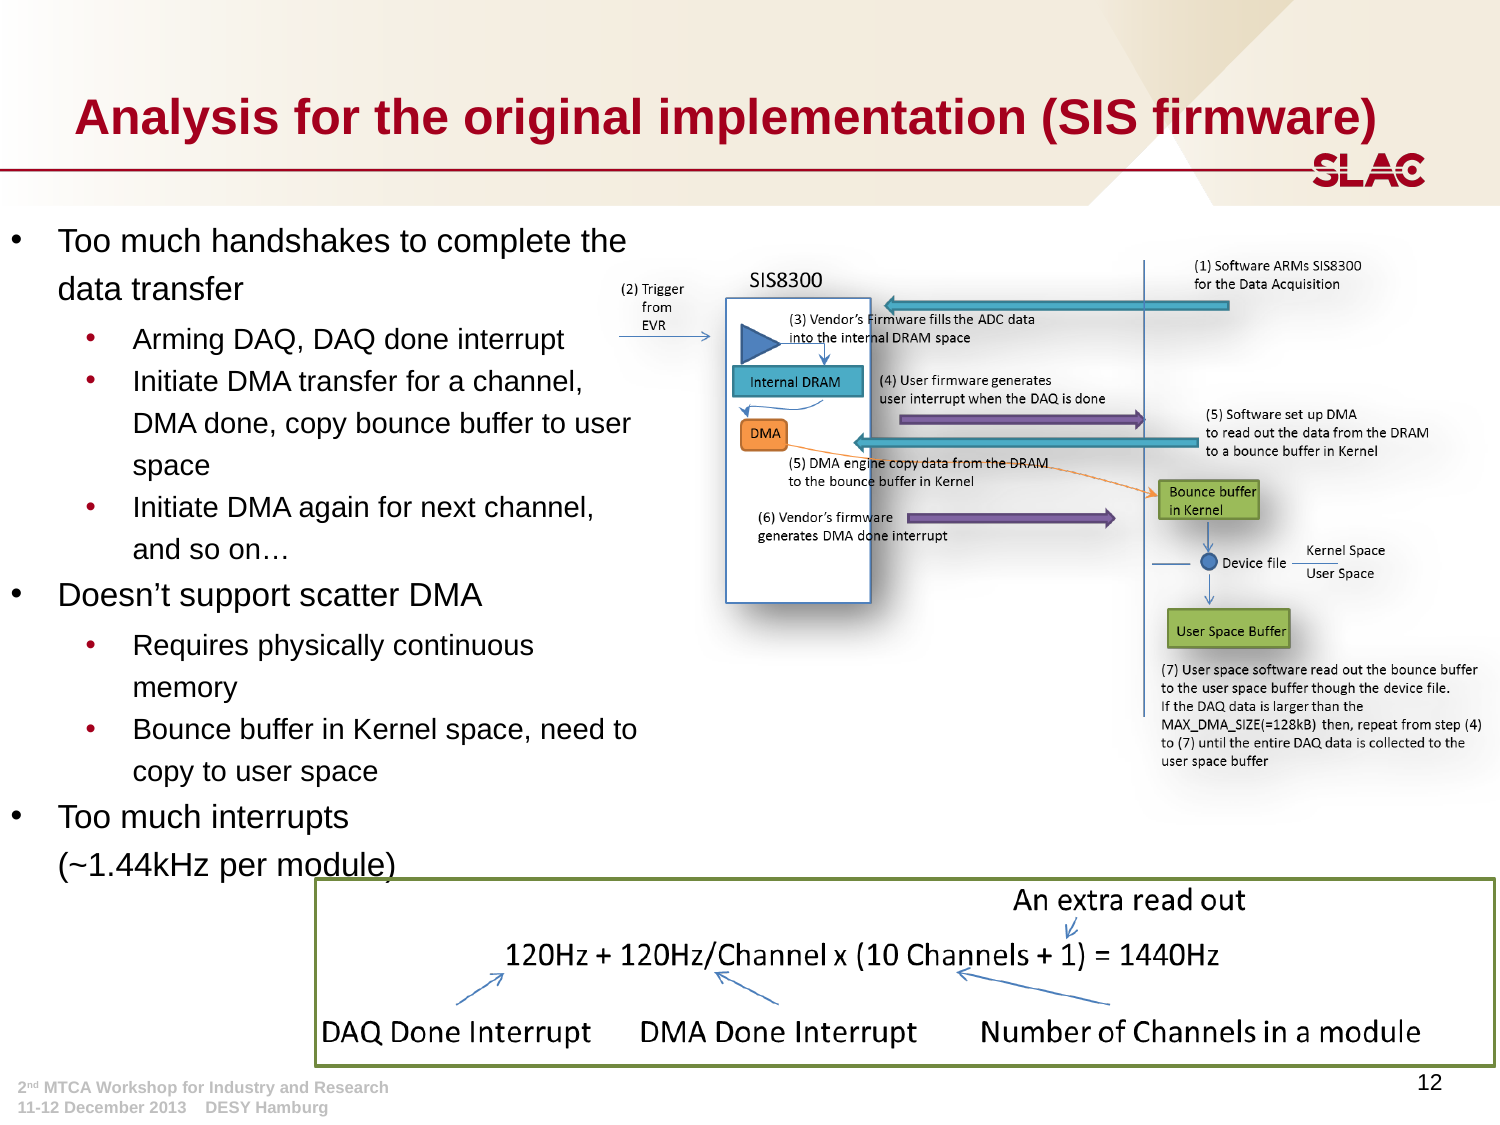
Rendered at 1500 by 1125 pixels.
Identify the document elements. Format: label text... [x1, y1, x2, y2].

slide_number 12 [1405, 1080, 1458, 1125]
picture [0, 0, 1500, 206]
picture [611, 252, 1500, 779]
list Too much handshakes to complete the data transfer Arming DAQ, DAQ done interrupt Initiate DMA transfer for a channel, DMA done, copy bounce buffer to user space Initiate DMA again for next channel, and so on… Doesn’t support scatter DMA Requires physically continuous memory Bounce buffer in Kernel space, need to copy to user space Too much interrupts (~1.44kHz per module) [10, 211, 643, 954]
title Analysis for the original implementation (SIS firmware) [74, 21, 1404, 145]
picture [300, 868, 1496, 1071]
